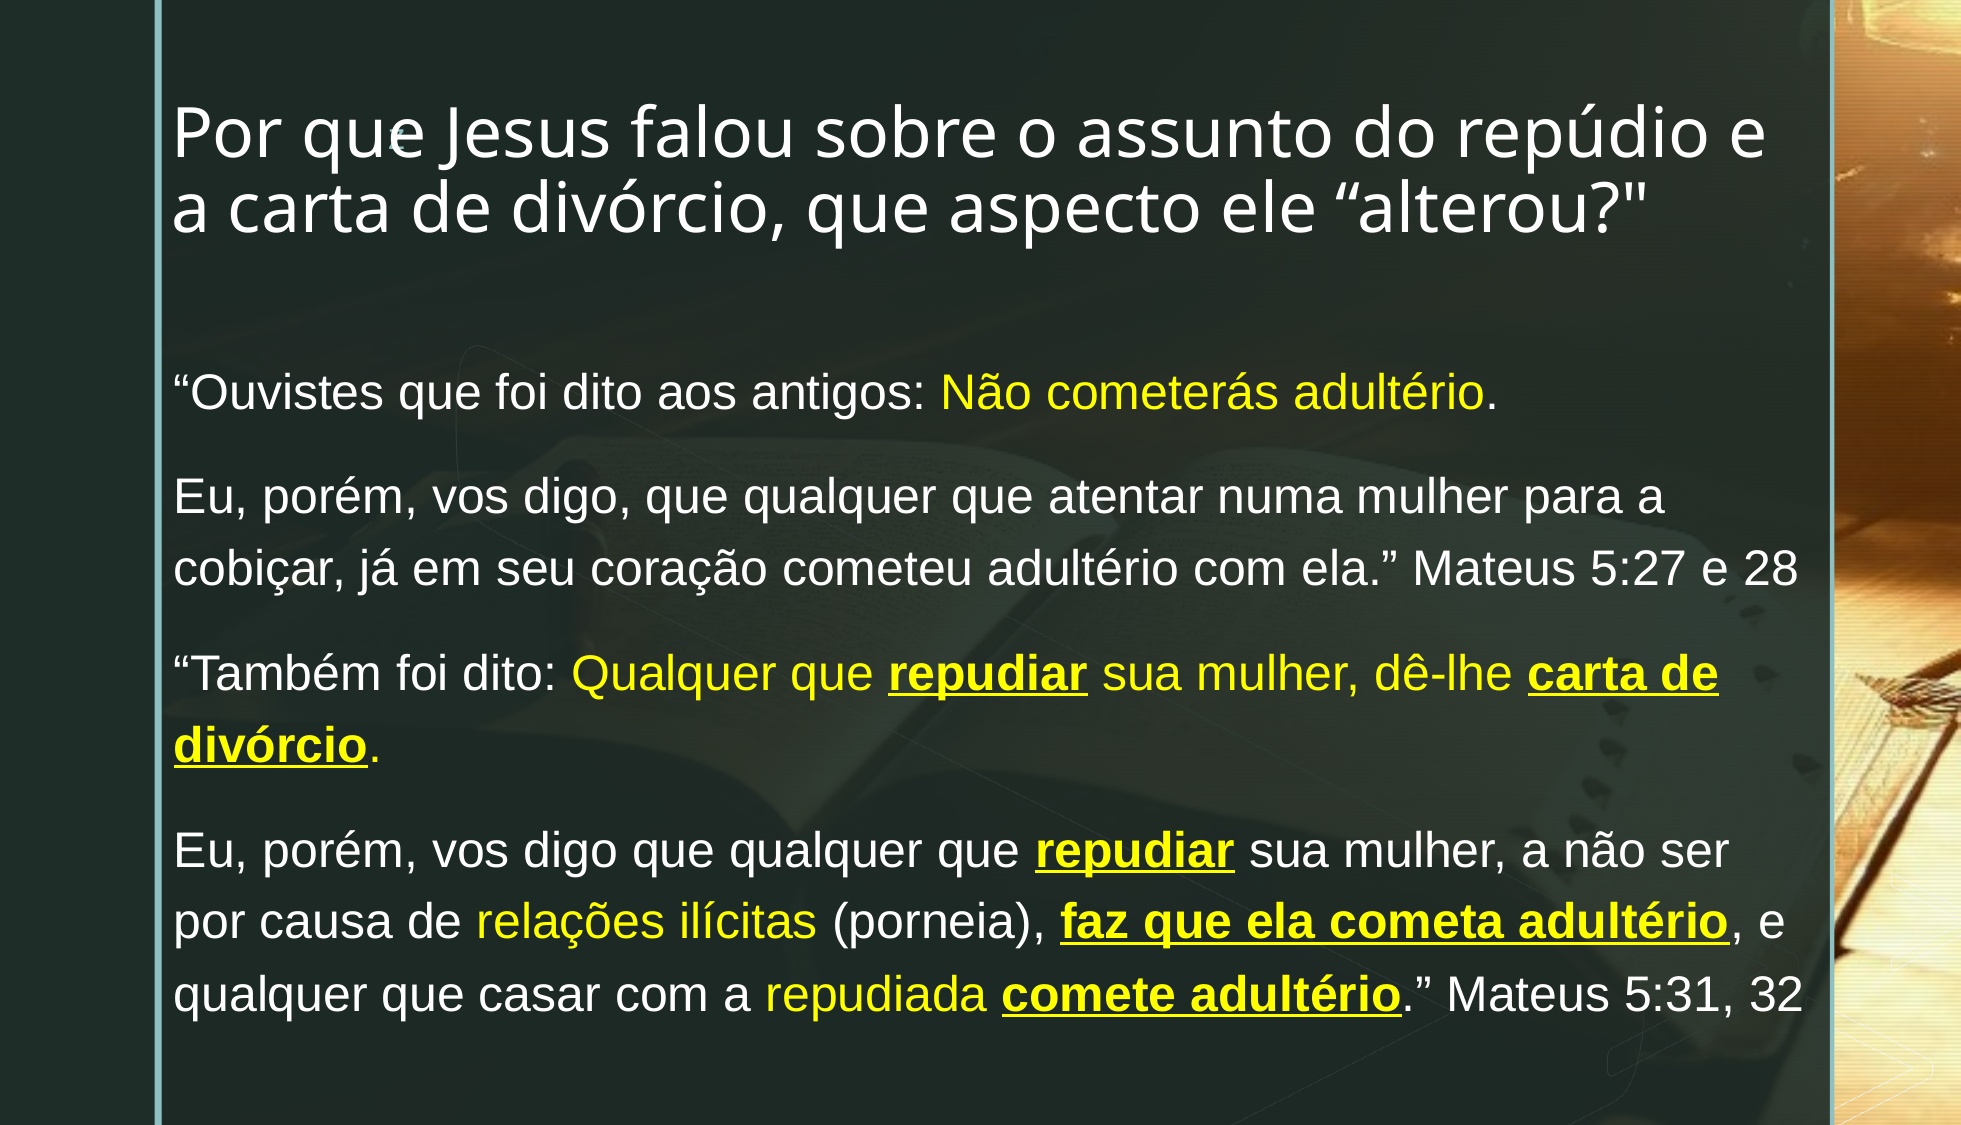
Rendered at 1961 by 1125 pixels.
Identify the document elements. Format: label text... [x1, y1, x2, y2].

picture [1835, 0, 1961, 1125]
list “Ouvistes que foi dito aos antigos: Não cometerás adultério. Eu, porém, vos digo, que qualquer que atentar numa mulher para a cobiçar, já em seu coração cometeu adultério com ela.” Mateus 5:27 e 28 “Também foi dito: Qualquer que repudiar sua mulher, dê-lhe carta de divórcio. Eu, porém, vos digo que qualquer que repudiar sua mulher, a não ser por causa de relações ilícitas (porneia), faz que ela cometa adultério, e qualquer que casar com a repudiada comete adultério.” Mateus 5:31, 32 [158, 243, 1831, 1125]
title Por que Jesus falou sobre o assunto do repúdio e a carta de divórcio, que aspecto ele “alterou?" [156, 90, 1834, 279]
